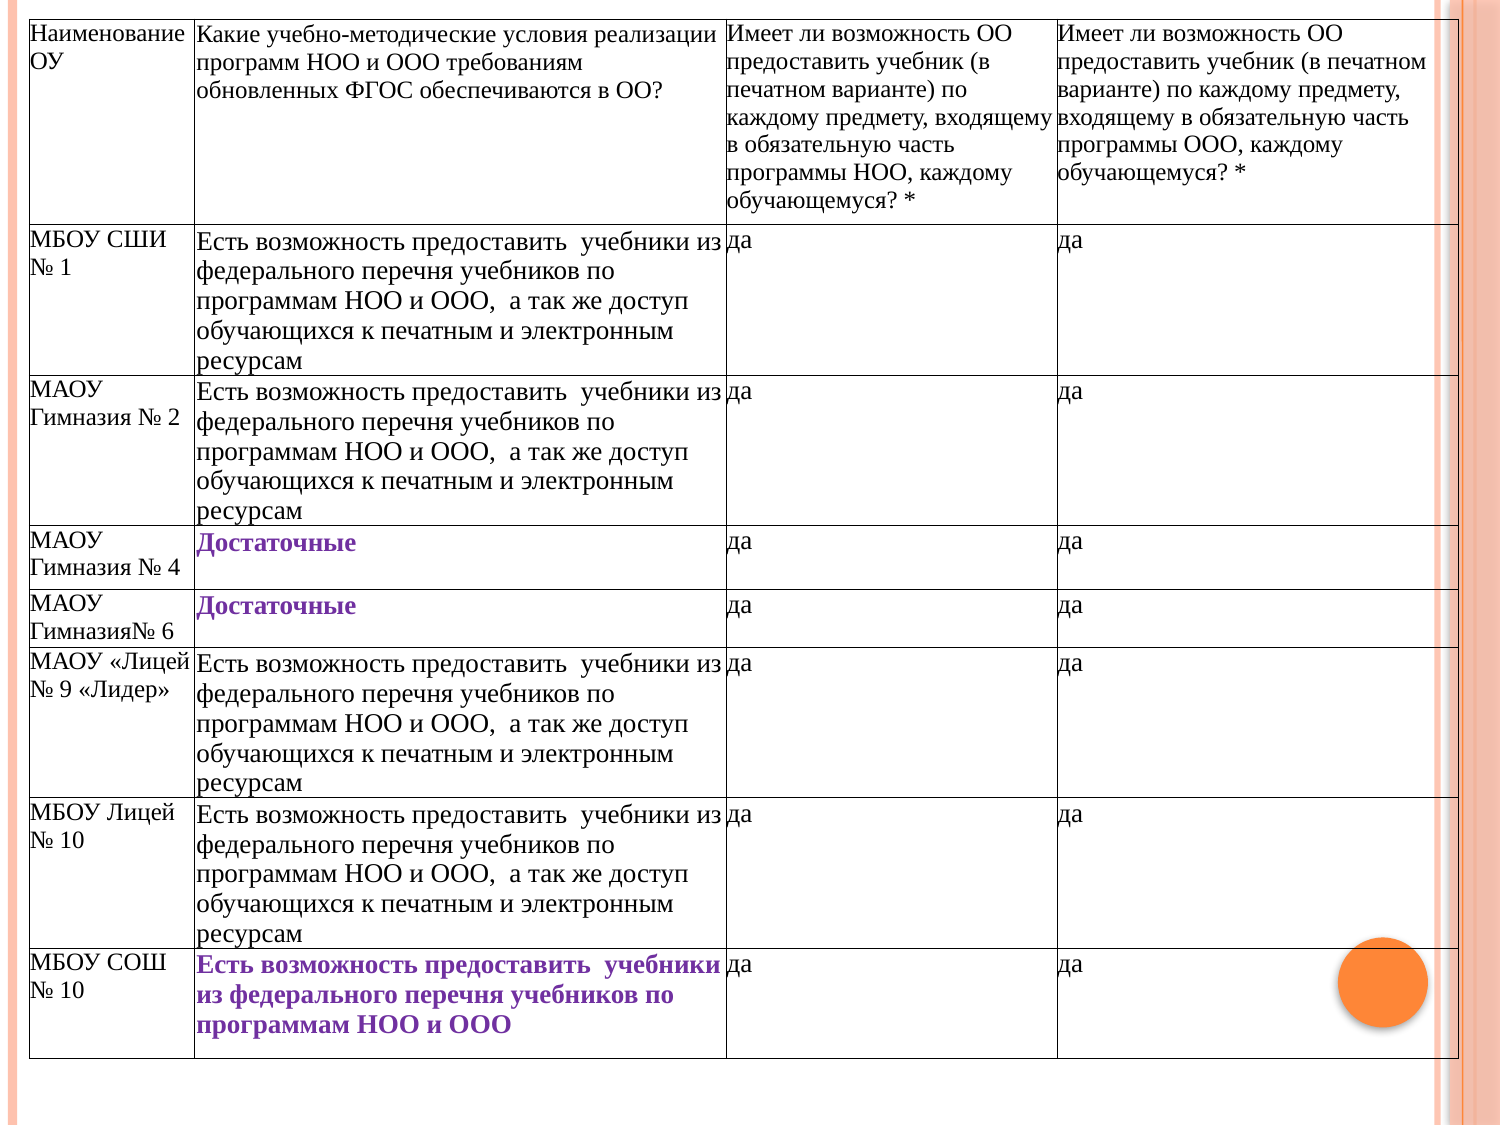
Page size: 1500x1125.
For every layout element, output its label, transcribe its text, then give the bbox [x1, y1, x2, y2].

table_cell МАОУ Гимназия№ 6 [30, 590, 194, 647]
table_cell Есть возможность предоставить учебники из федерального перечня учебников по программам НОО и ООО, а так же доступ обучающихся к печатным и электронным ресурсам [195, 798, 726, 948]
table_cell МБОУ Лицей № 10 [30, 798, 194, 948]
table_cell МБОУ СОШ № 10 [30, 949, 194, 1058]
table_cell да [1058, 376, 1458, 525]
table_cell Есть возможность предоставить учебники из федерального перечня учебников по программам НОО и ООО [195, 949, 726, 1058]
table_cell да [727, 225, 1057, 375]
table_cell Есть возможность предоставить учебники из федерального перечня учебников по программам НОО и ООО, а так же доступ обучающихся к печатным и электронным ресурсам [195, 376, 726, 525]
table_cell МАОУ Гимназия № 2 [30, 376, 194, 525]
table_cell да [1058, 526, 1458, 589]
table_cell да [727, 376, 1057, 525]
table_cell МАОУ Гимназия № 4 [30, 526, 194, 589]
table_header Наименование ОУ [30, 20, 194, 224]
table_cell да [727, 590, 1057, 647]
table_cell Есть возможность предоставить учебники из федерального перечня учебников по программам НОО и ООО, а так же доступ обучающихся к печатным и электронным ресурсам [195, 648, 726, 797]
table_cell МАОУ «Лицей № 9 «Лидер» [30, 648, 194, 797]
table_cell Достаточные [195, 590, 726, 647]
table_header Имеет ли возможность ОО предоставить учебник (в печатном варианте) по каждому предмету, входящему в обязательную часть программы ООО, каждому обучающемуся? * [1058, 20, 1458, 224]
table_cell да [727, 526, 1057, 589]
table_cell МБОУ СШИ № 1 [30, 225, 194, 375]
table_cell да [1058, 949, 1458, 1058]
table_cell Достаточные [195, 526, 726, 589]
table_cell да [727, 949, 1057, 1058]
table_header Имеет ли возможность ОО предоставить учебник (в печатном варианте) по каждому предмету, входящему в обязательную часть программы НОО, каждому обучающемуся? * [727, 20, 1057, 224]
table_header Какие учебно-методические условия реализации программ НОО и ООО требованиям обновленных ФГОС обеспечиваются в ОО? [195, 20, 726, 224]
table_cell Есть возможность предоставить учебники из федерального перечня учебников по программам НОО и ООО, а так же доступ обучающихся к печатным и электронным ресурсам [195, 225, 726, 375]
table_cell да [1058, 798, 1458, 948]
table_cell да [1058, 648, 1458, 797]
table_cell да [1058, 225, 1458, 375]
table_cell да [1058, 590, 1458, 647]
table_cell да [727, 648, 1057, 797]
table_cell да [727, 798, 1057, 948]
